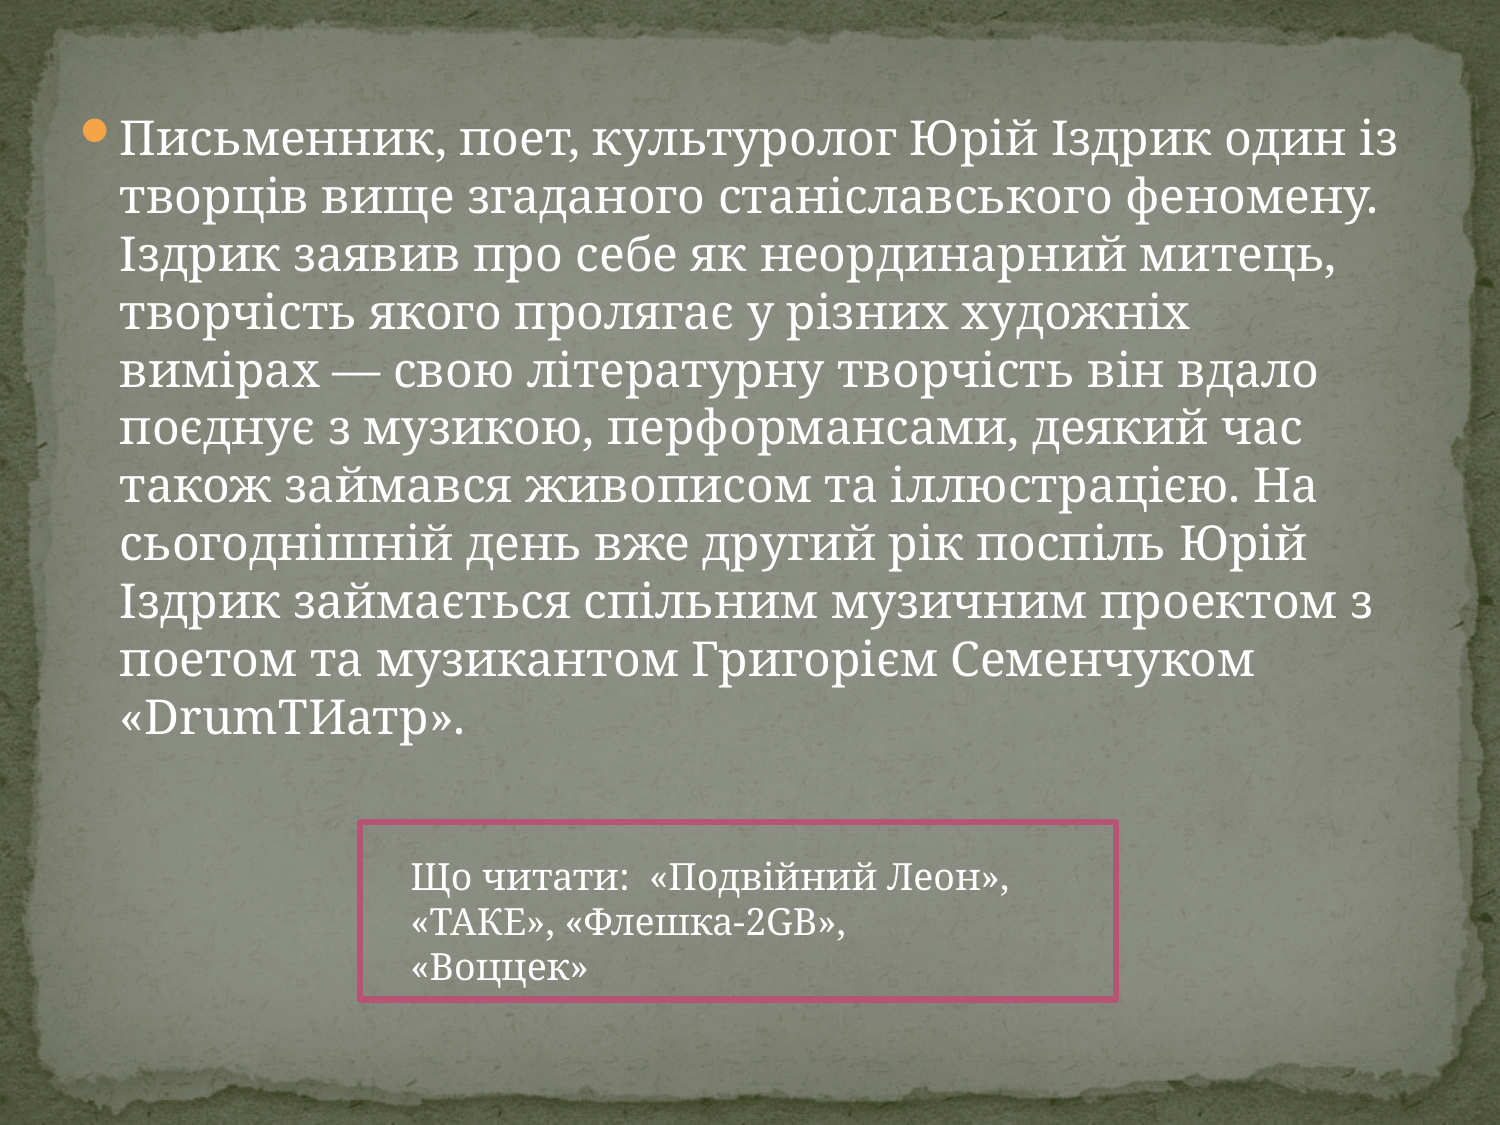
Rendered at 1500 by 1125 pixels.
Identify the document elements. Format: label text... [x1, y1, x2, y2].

text_box [357, 819, 1119, 1003]
list Письменник, поет, культуролог Юрій Іздрик один із творців вище згаданого станіславського феномену. Іздрик заявив про себе як неординарний митець, творчість якого пролягає у різних художніх вимірах — свою літературну творчість він вдало поєднує з музикою, перформансами, деякий час також займався живописом та іллюстрацією. На сьогоднішній день вже другий рік поспіль Юрій Іздрик займається спільним музичним проектом з поетом та музикантом Григорієм Семенчуком «DrumТИатр». [64, 30, 1415, 781]
